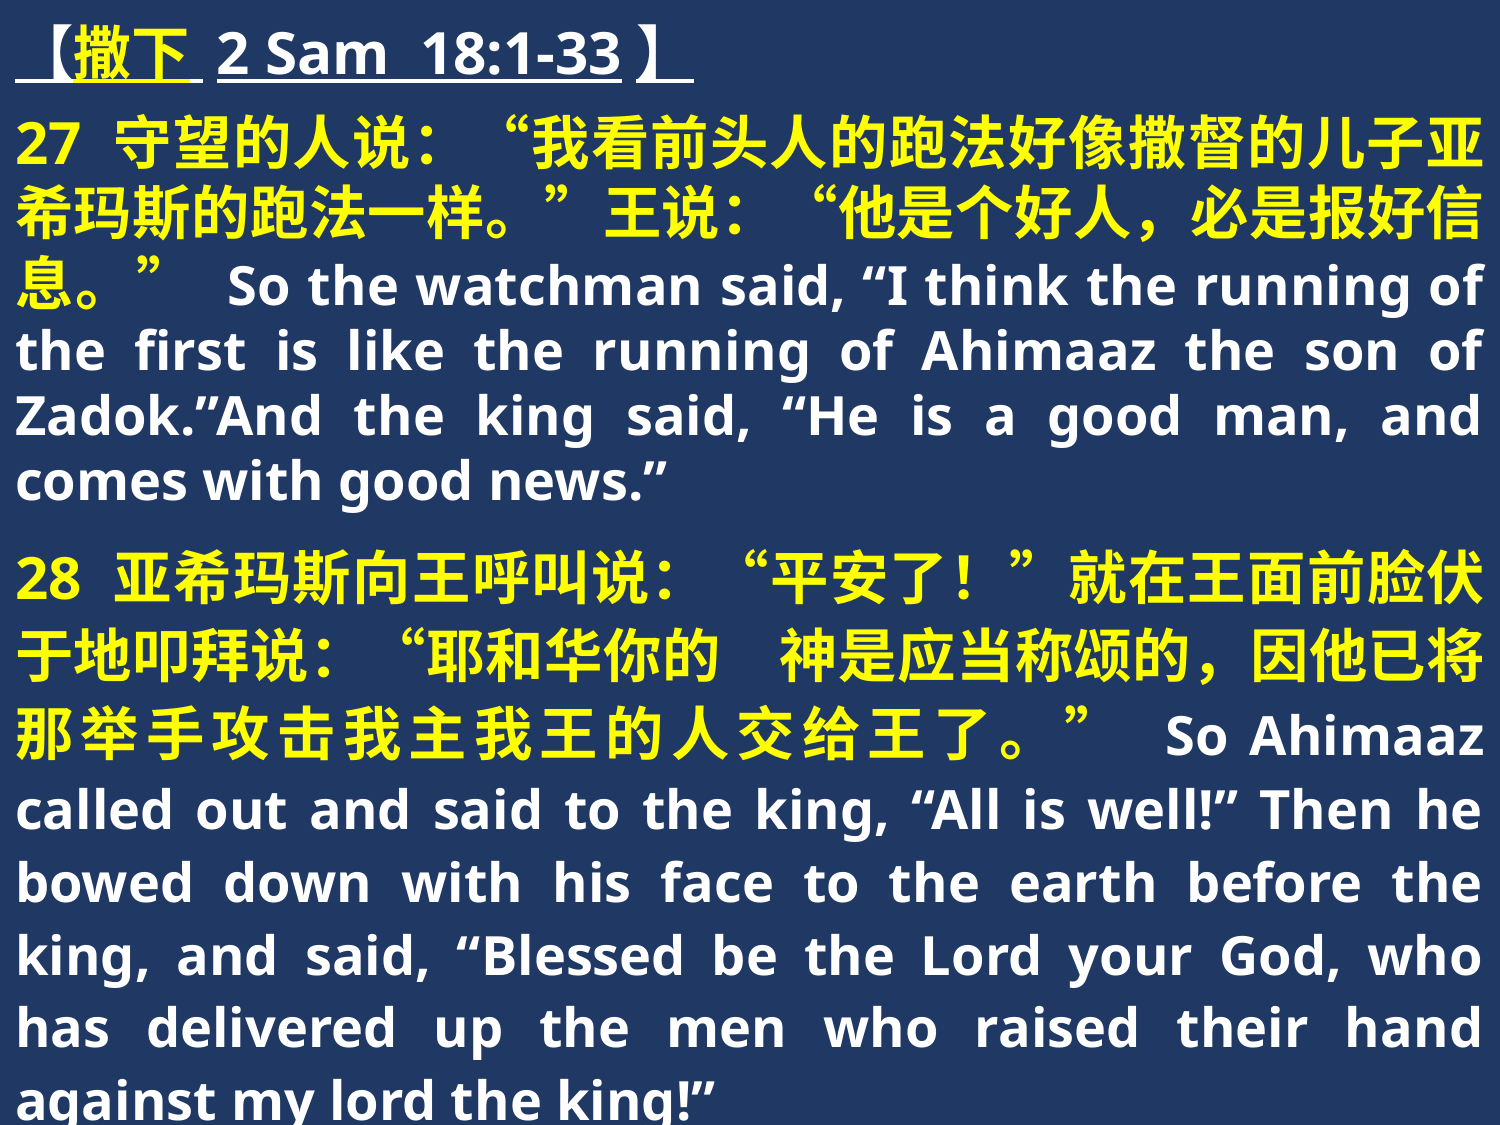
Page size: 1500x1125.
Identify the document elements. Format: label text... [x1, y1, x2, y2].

list 【撒下 2 Sam 18:1-33】 27 守望的人说：“我看前头人的跑法好像撒督的儿子亚希玛斯的跑法一样。”王说：“他是个好人，必是报好信息。” So the watchman said, “I think the running of the first is like the running of Ahimaaz the son of Zadok.”And the king said, “He is a good man, and comes with good news.” 28 亚希玛斯向王呼叫说：“平安了！”就在王面前脸伏于地叩拜说：“耶和华你的 神是应当称颂的，因他已将那举手攻击我主我王的人交给王了。” So Ahimaaz called out and said to the king, “All is well!” Then he bowed down with his face to the earth before the king, and said, “Blessed be the Lord your God, who has delivered up the men who raised their hand against my lord the king!” [0, 0, 1500, 1125]
